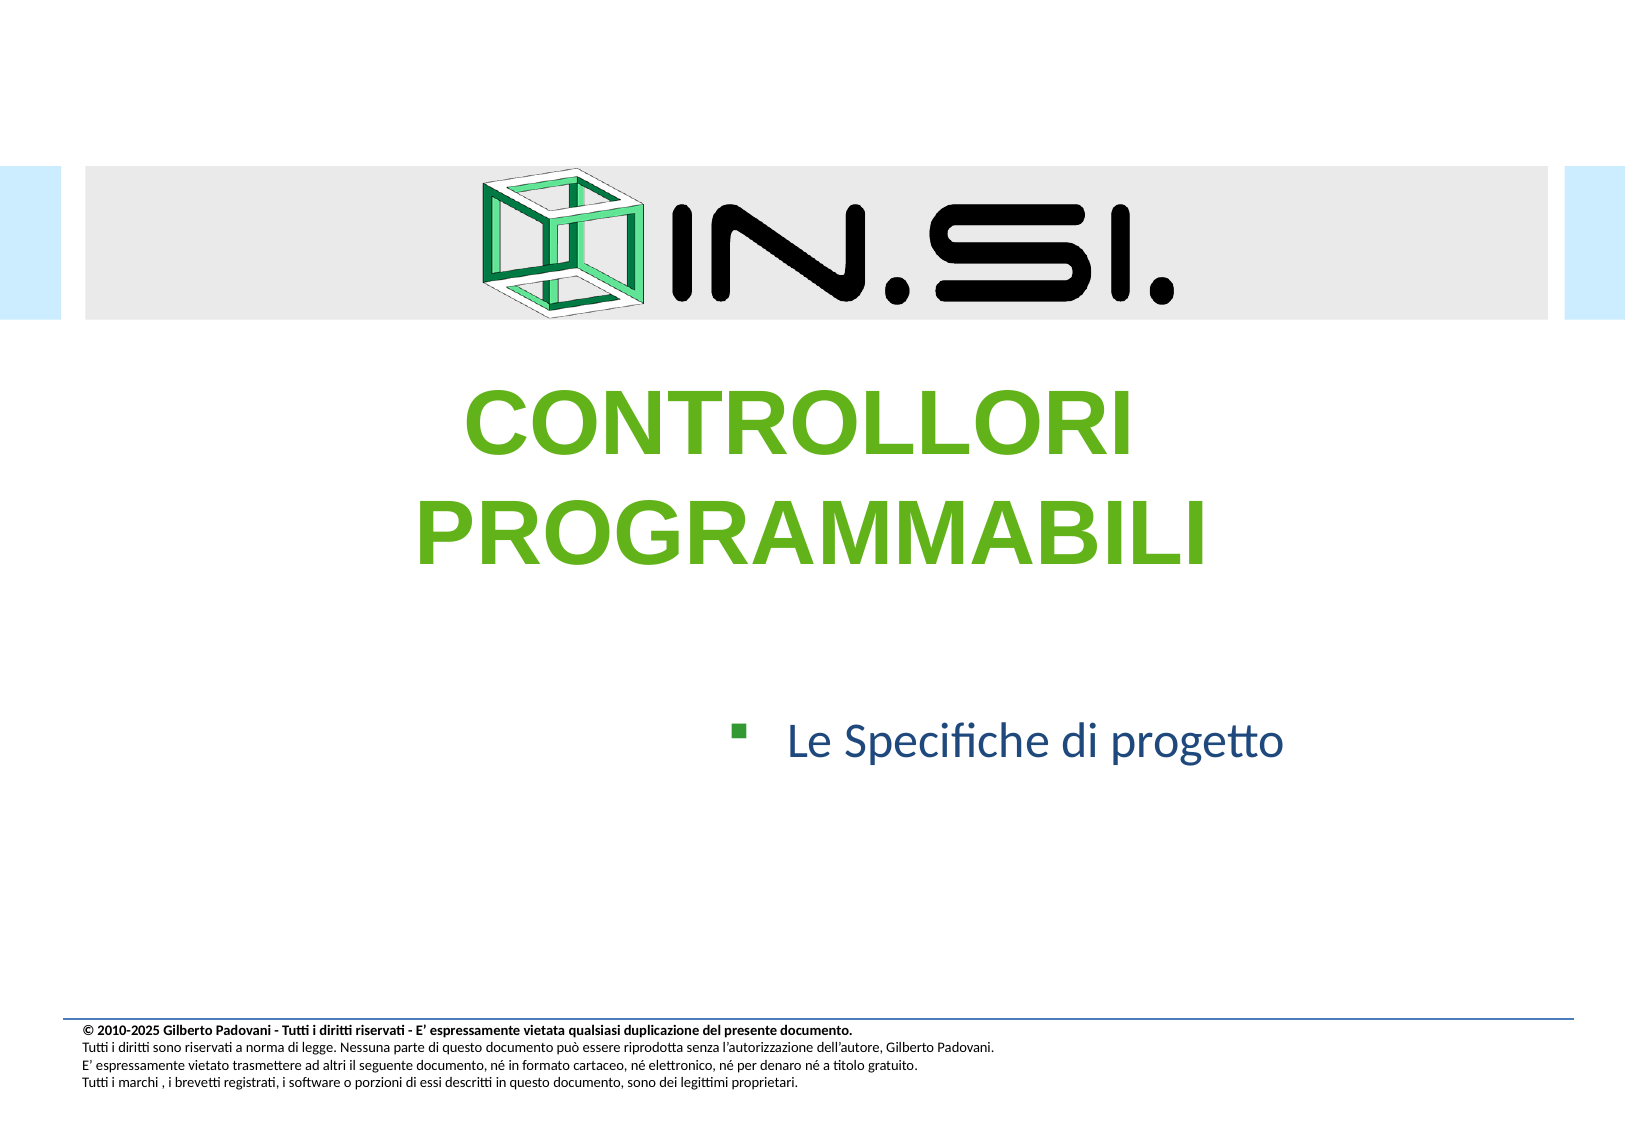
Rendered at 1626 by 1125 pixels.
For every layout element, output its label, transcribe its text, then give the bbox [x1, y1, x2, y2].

text_box [1175, 166, 1548, 320]
title CONTROLLORI PROGRAMMABILI [121, 162, 1504, 166]
text_box [0, 166, 62, 320]
text_box [85, 166, 480, 320]
title CONTROLLORI PROGRAMMABILI [121, 320, 1504, 591]
subtitle Le Specifiche di progetto [719, 599, 1499, 923]
picture [482, 165, 1174, 319]
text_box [51, 1012, 1574, 1125]
text_box [1564, 166, 1625, 320]
